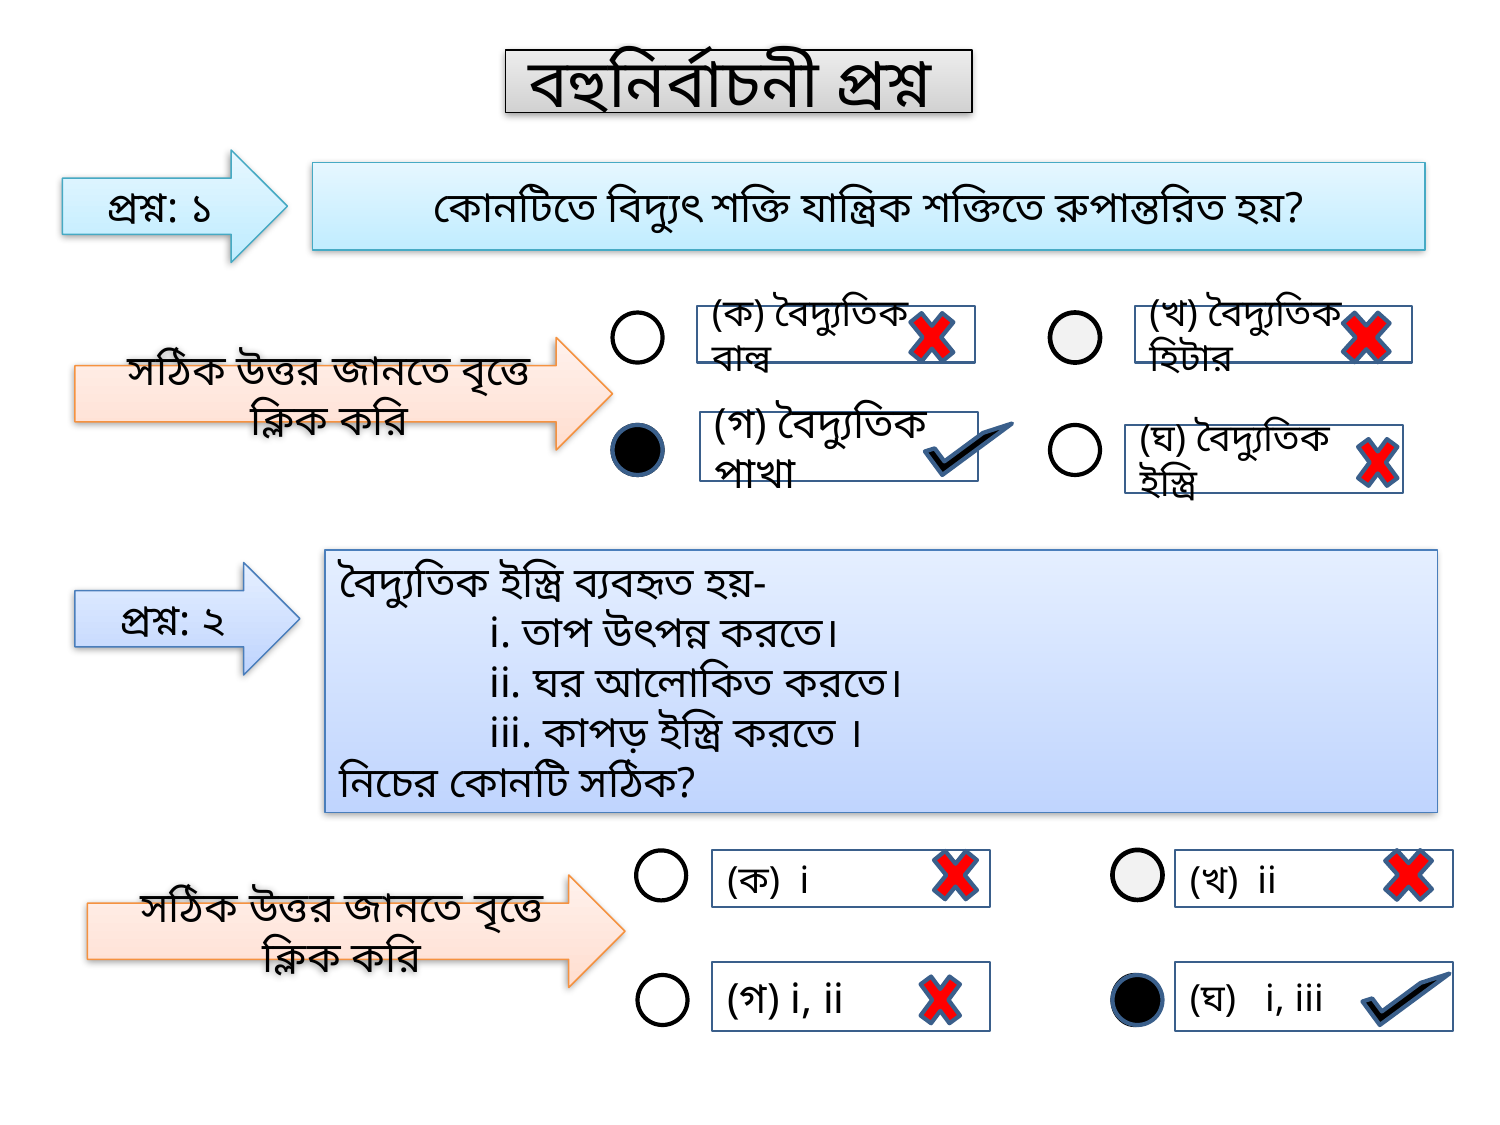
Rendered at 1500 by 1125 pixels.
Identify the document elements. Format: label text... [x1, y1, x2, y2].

text_box [634, 848, 689, 903]
text_box [610, 422, 665, 478]
text_box বৈদ্যুতিক ইস্ত্রি ব্যবহৃত হয়- i. তাপ উৎপন্ন করতে। ii. ঘর আলোকিত করতে। iii. কাপড় ইস্ত্রি করতে । নিচের কোনটি সঠিক? [324, 549, 1438, 813]
text_box (গ) i, ii [710, 960, 992, 1033]
text_box [1110, 972, 1165, 1028]
text_box সঠিক উত্তর জানতে বৃত্তে ক্লিক করি [86, 874, 626, 989]
text_box কোনটিতে বিদ্যুৎ শক্তি যান্ত্রিক শক্তিতে রুপান্তরিত হয়? [312, 162, 1426, 251]
text_box (ক) বৈদ্যুতিক বাল্ব [695, 304, 977, 365]
text_box বহুনির্বাচনী প্রশ্ন [505, 49, 973, 113]
text_box [922, 421, 1014, 478]
text_box প্রশ্ন: ১ [61, 149, 288, 264]
text_box [931, 848, 980, 902]
text_box (গ) বৈদ্যুতিক পাখা [698, 410, 980, 483]
text_box [635, 972, 690, 1028]
text_box [1047, 310, 1103, 365]
text_box সঠিক উত্তর জানতে বৃত্তে ক্লিক করি [74, 336, 614, 451]
text_box [610, 310, 665, 365]
text_box (ঘ) বৈদ্যুতিক ইস্ত্রি [1123, 423, 1405, 495]
text_box [1360, 971, 1452, 1028]
text_box (ক) i [710, 848, 992, 909]
text_box [1047, 422, 1103, 478]
text_box [1383, 848, 1435, 902]
text_box (খ) ii [1173, 848, 1455, 909]
text_box (খ) বৈদ্যুতিক হিটার [1133, 304, 1415, 365]
text_box প্রশ্ন: ২ [74, 561, 301, 676]
text_box (ঘ) i, iii [1173, 960, 1455, 1033]
text_box [1110, 847, 1165, 903]
